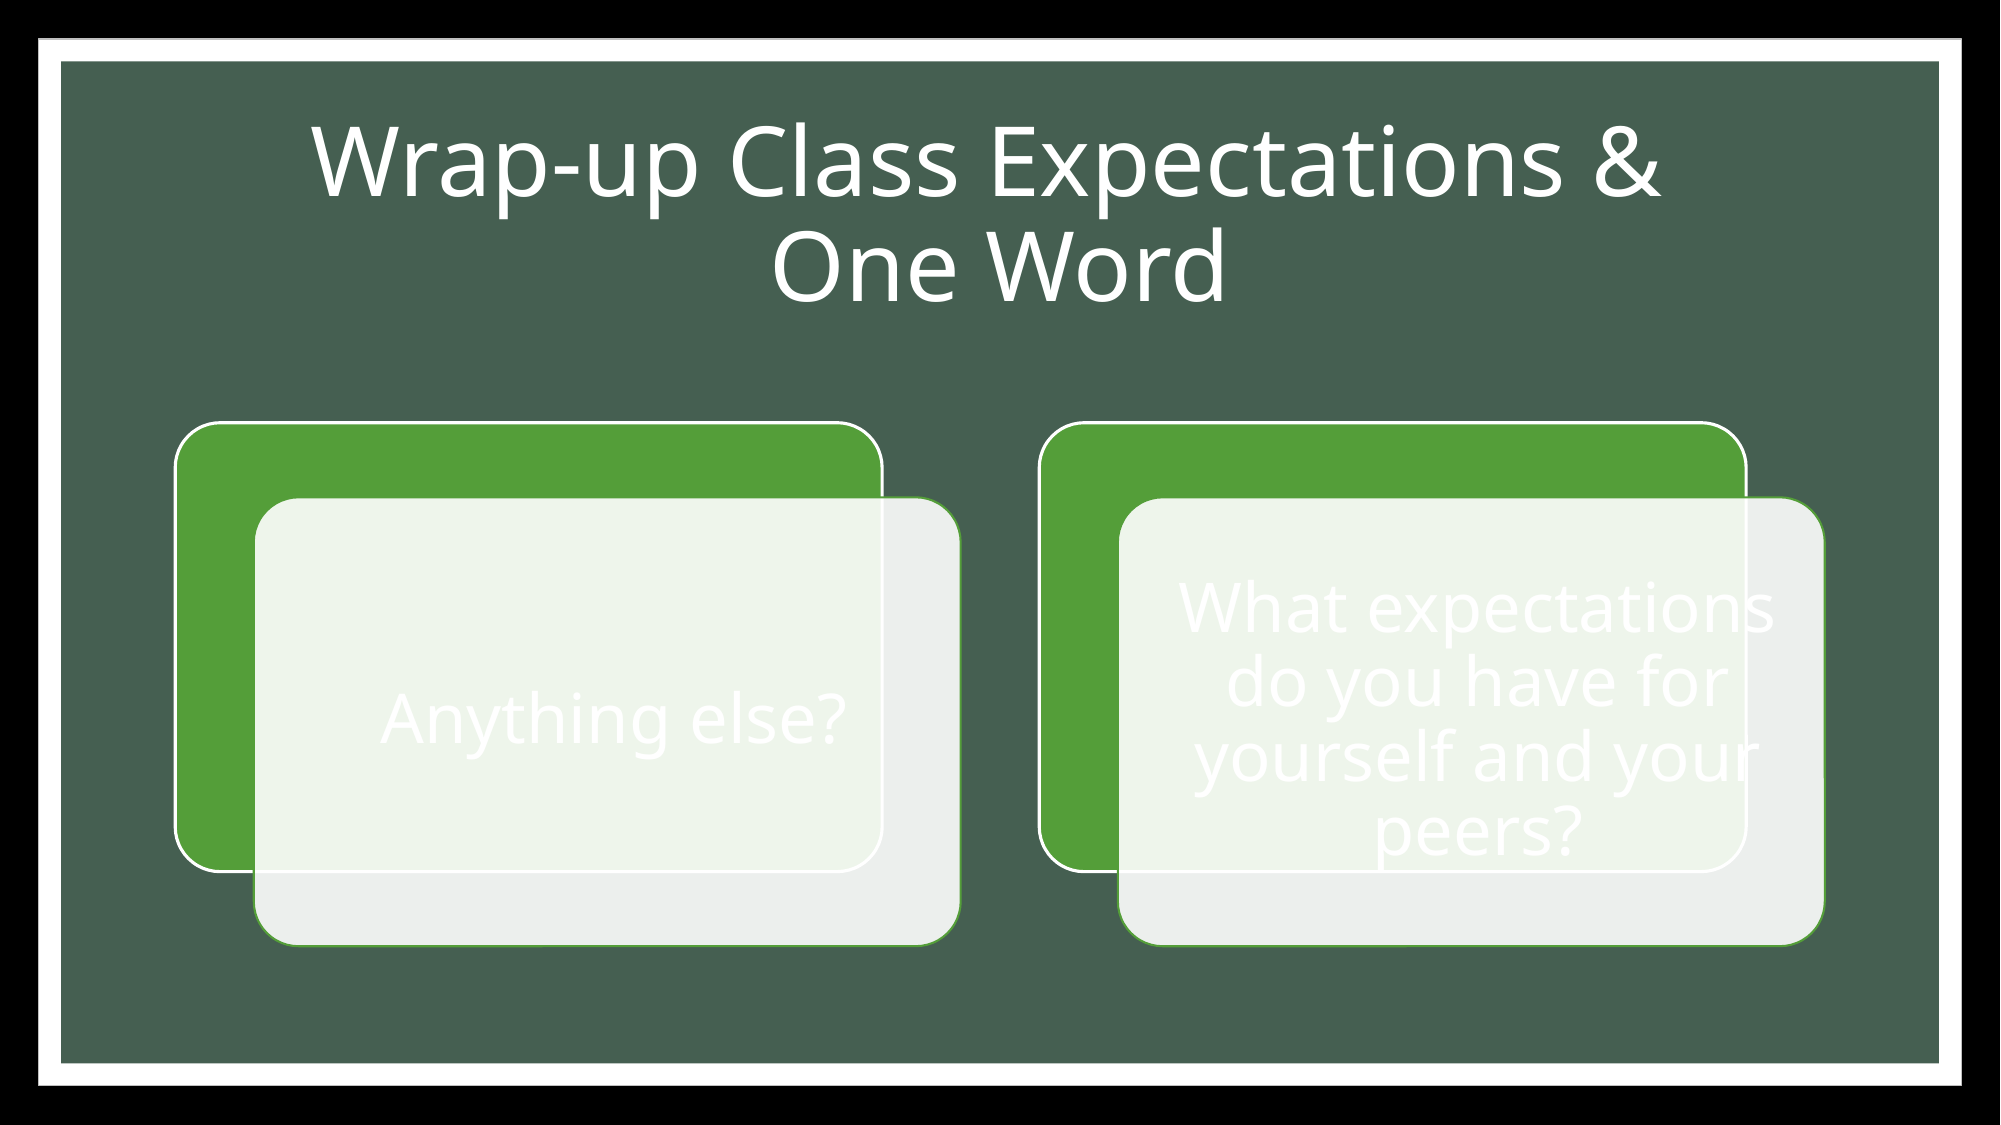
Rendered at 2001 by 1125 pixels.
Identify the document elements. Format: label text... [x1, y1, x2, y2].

title Wrap-up Class Expectations & One Word [174, 105, 1825, 331]
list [174, 378, 1825, 991]
